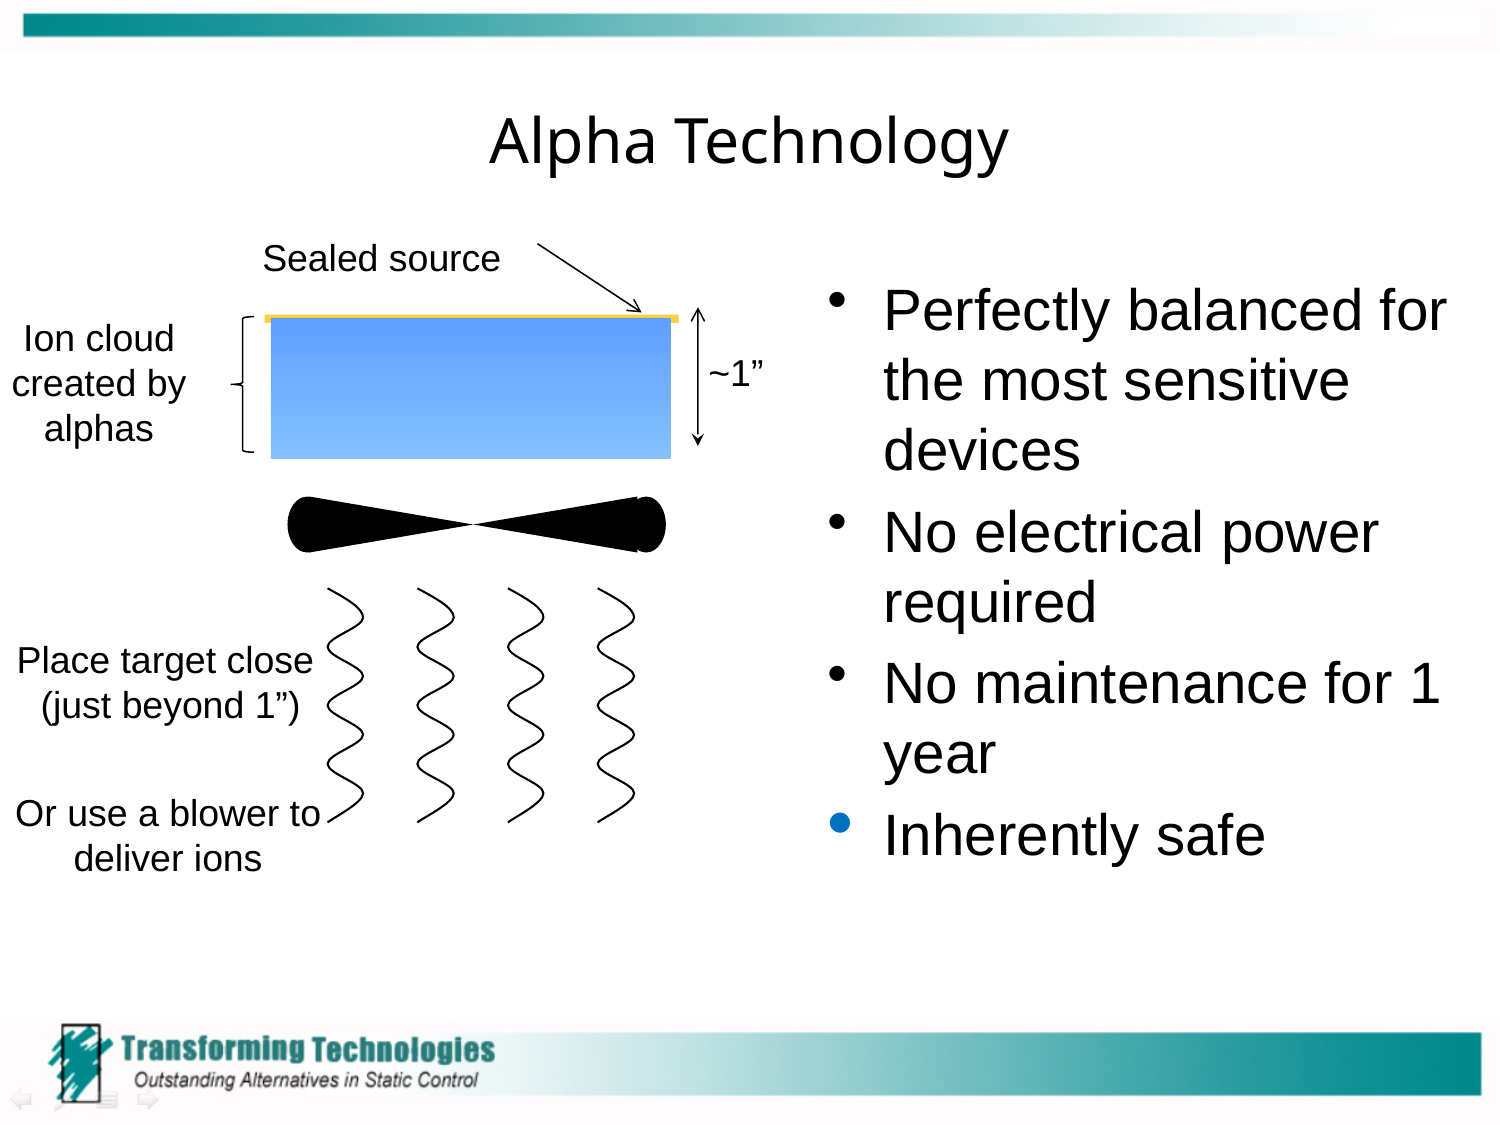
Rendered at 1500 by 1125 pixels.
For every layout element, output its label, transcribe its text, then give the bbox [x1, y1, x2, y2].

picture [0, 0, 1500, 1125]
title Alpha Technology [74, 44, 1426, 233]
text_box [287, 496, 667, 553]
text_box Or use a blower to deliver ions [0, 781, 382, 886]
text_box Place target close (just beyond 1”) [1, 629, 322, 734]
list Perfectly balanced for the most sensitive devices No electrical power required No maintenance for 1 year Inherently safe [812, 264, 1476, 1008]
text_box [0, 305, 780, 458]
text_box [245, 226, 642, 304]
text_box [327, 587, 635, 823]
